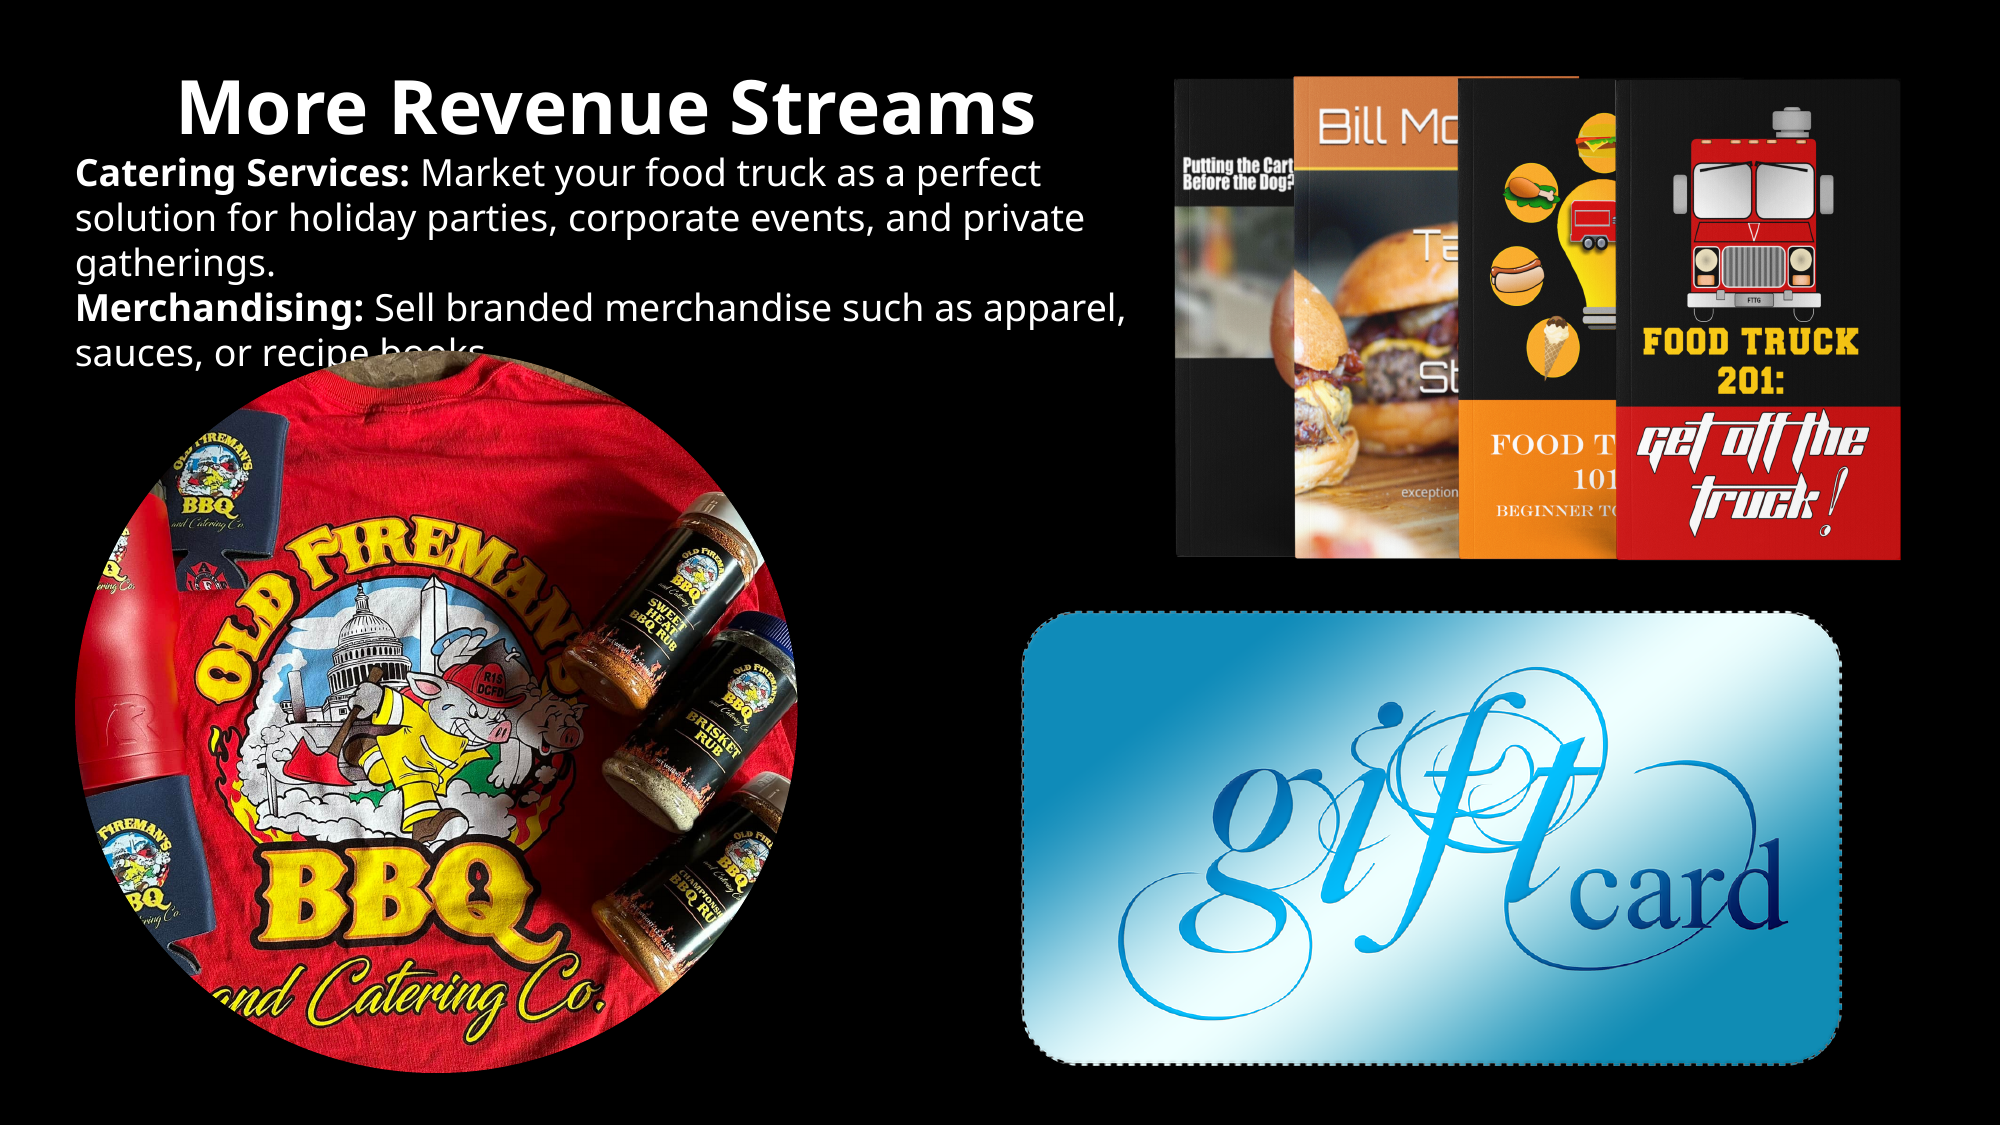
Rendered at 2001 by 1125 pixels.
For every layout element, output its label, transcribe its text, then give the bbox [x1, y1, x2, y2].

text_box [1127, 51, 2000, 582]
picture [74, 350, 799, 1074]
picture [935, 572, 1937, 1118]
text_box More Revenue Streams Catering Services: Market your food truck as a perfect solution for holiday parties, corporate events, and private gatherings. Merchandising: Sell branded merchandise such as apparel, sauces, or recipe books. [60, 51, 1127, 382]
